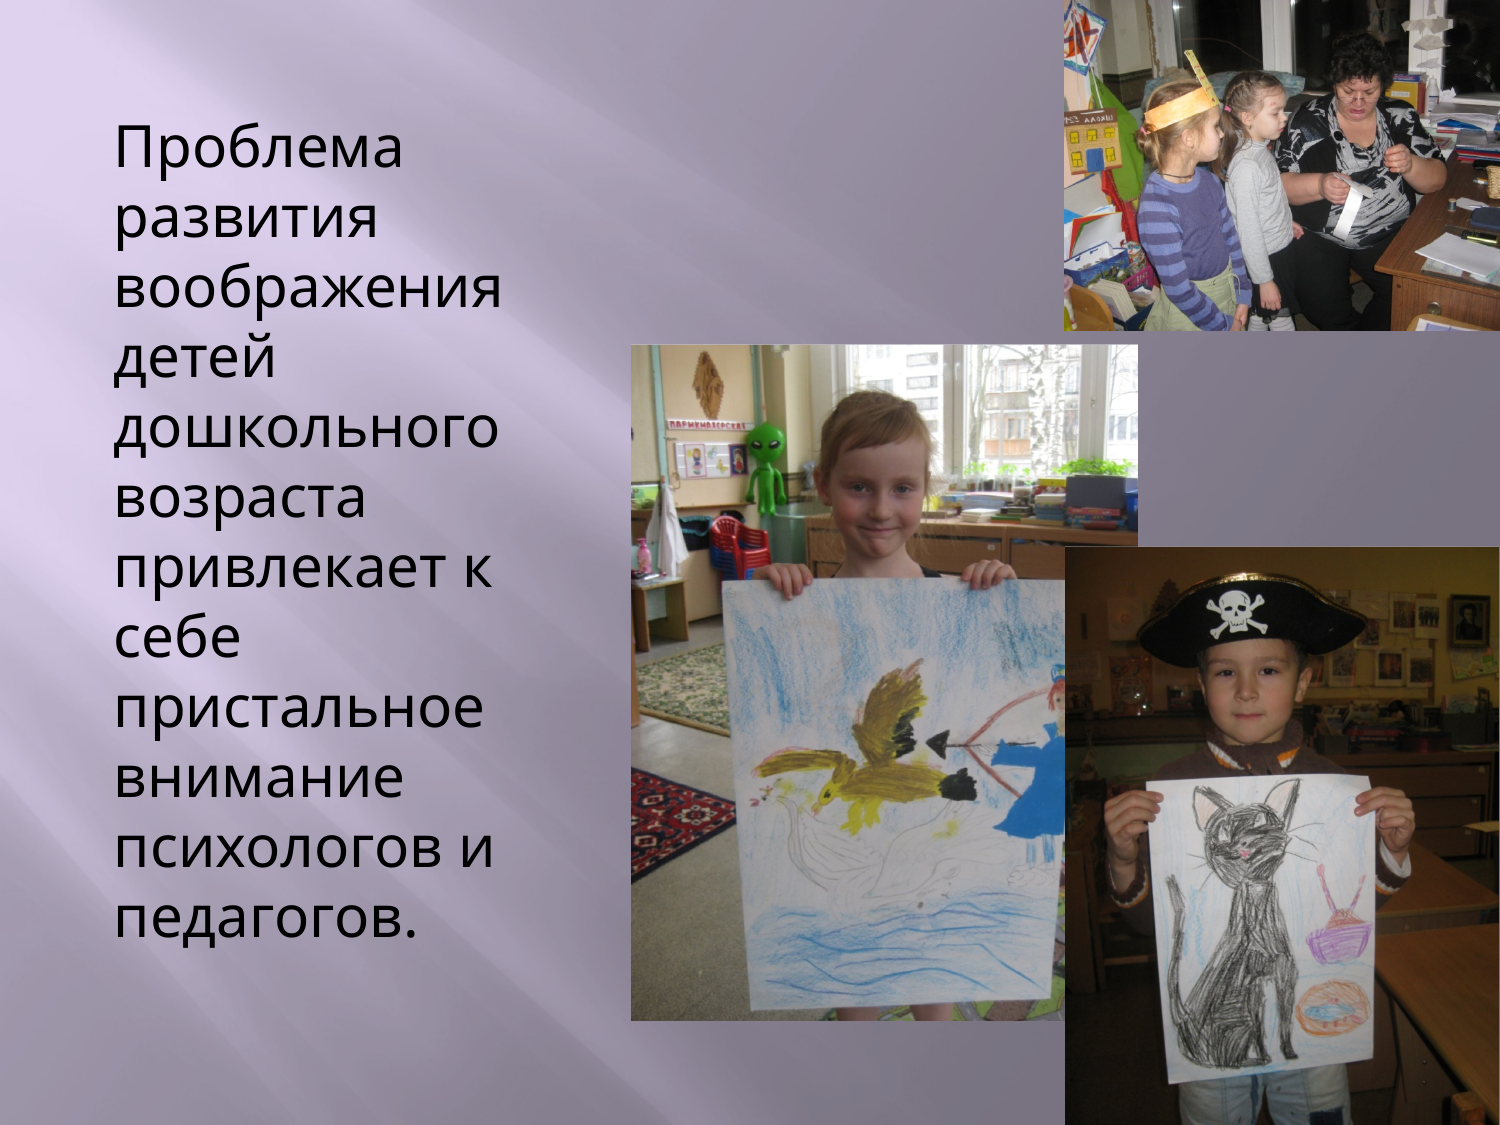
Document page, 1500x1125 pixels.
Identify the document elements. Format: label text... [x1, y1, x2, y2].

list Проблема развития воображения детей дошкольного возраста привлекает к себе пристальное внимание психологов и педагогов. [76, 101, 609, 1035]
picture [1064, 0, 1500, 331]
picture [545, 345, 1500, 1124]
